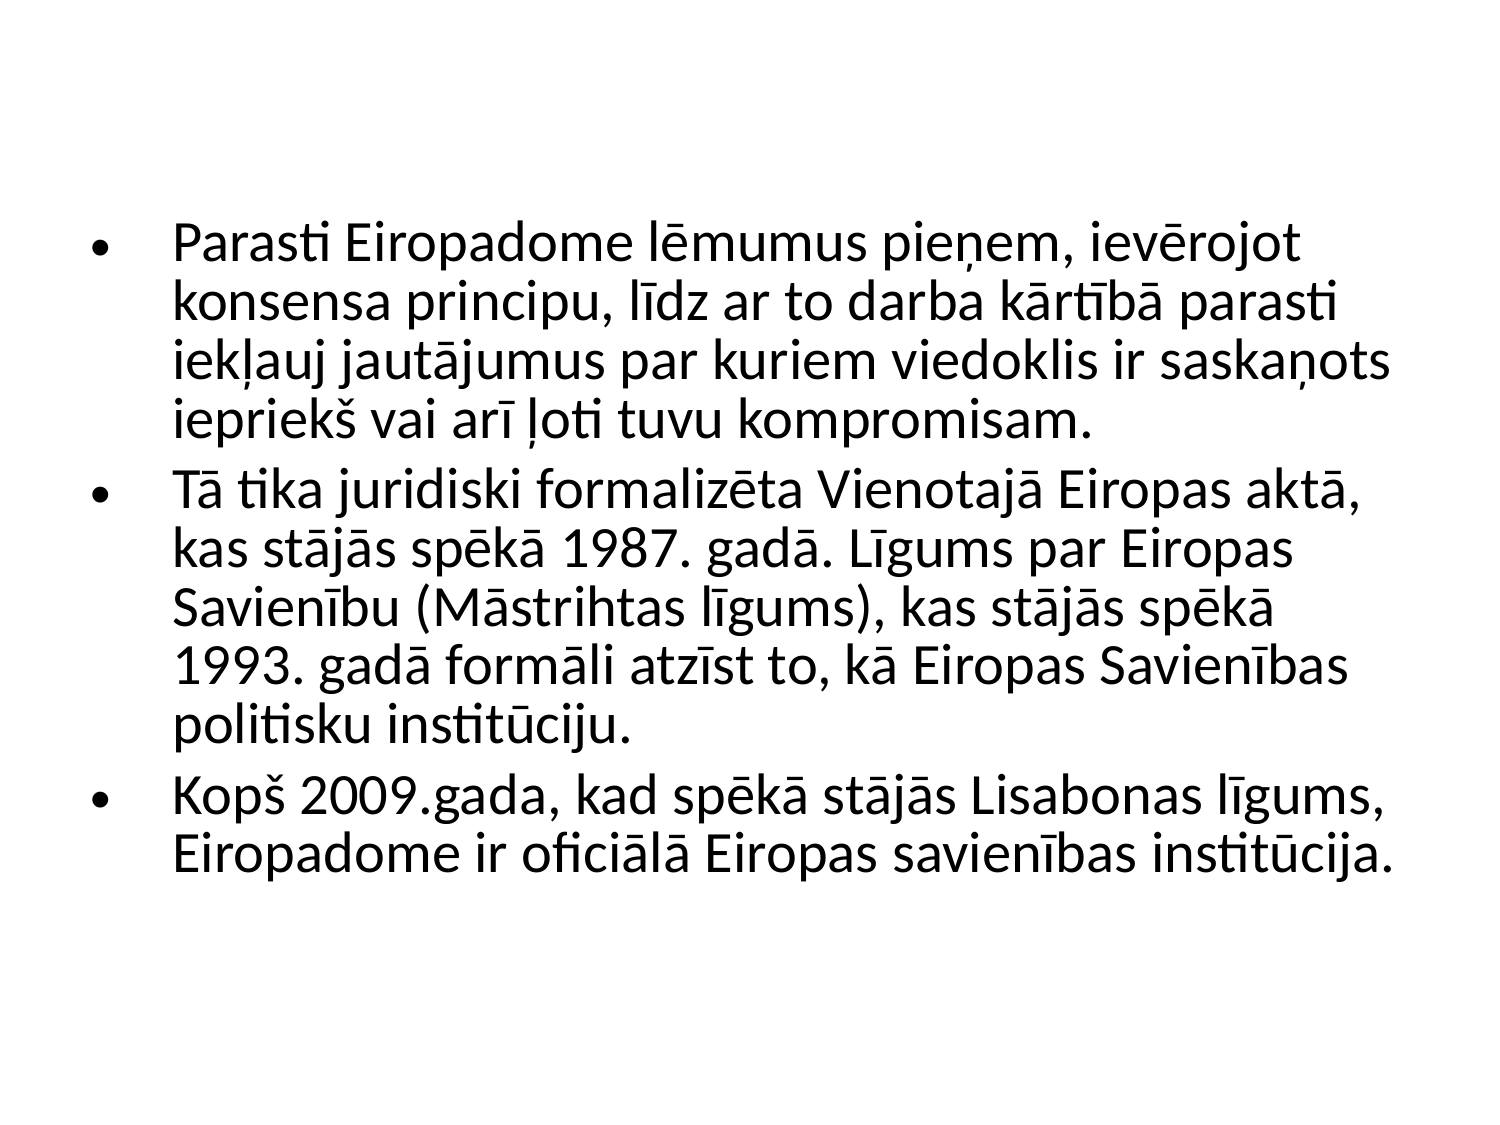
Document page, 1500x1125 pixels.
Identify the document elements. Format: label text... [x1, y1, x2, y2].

text_box Parasti Eiropadome lēmumus pieņem, ievērojot konsensa principu, līdz ar to darba kārtībā parasti iekļauj jautājumus par kuriem viedoklis ir saskaņots iepriekš vai arī ļoti tuvu kompromisam. Tā tika juridiski formalizēta Vienotajā Eiropas aktā, kas stājās spēkā 1987. gadā. Līgums par Eiropas Savienību (Māstrihtas līgums), kas stājās spēkā 1993. gadā formāli atzīst to, kā Eiropas Savienības politisku institūciju. Kopš 2009.gada, kad spēkā stājās Lisabonas līgums, Eiropadome ir oficiālā Eiropas savienības institūcija. [74, 162, 1425, 905]
